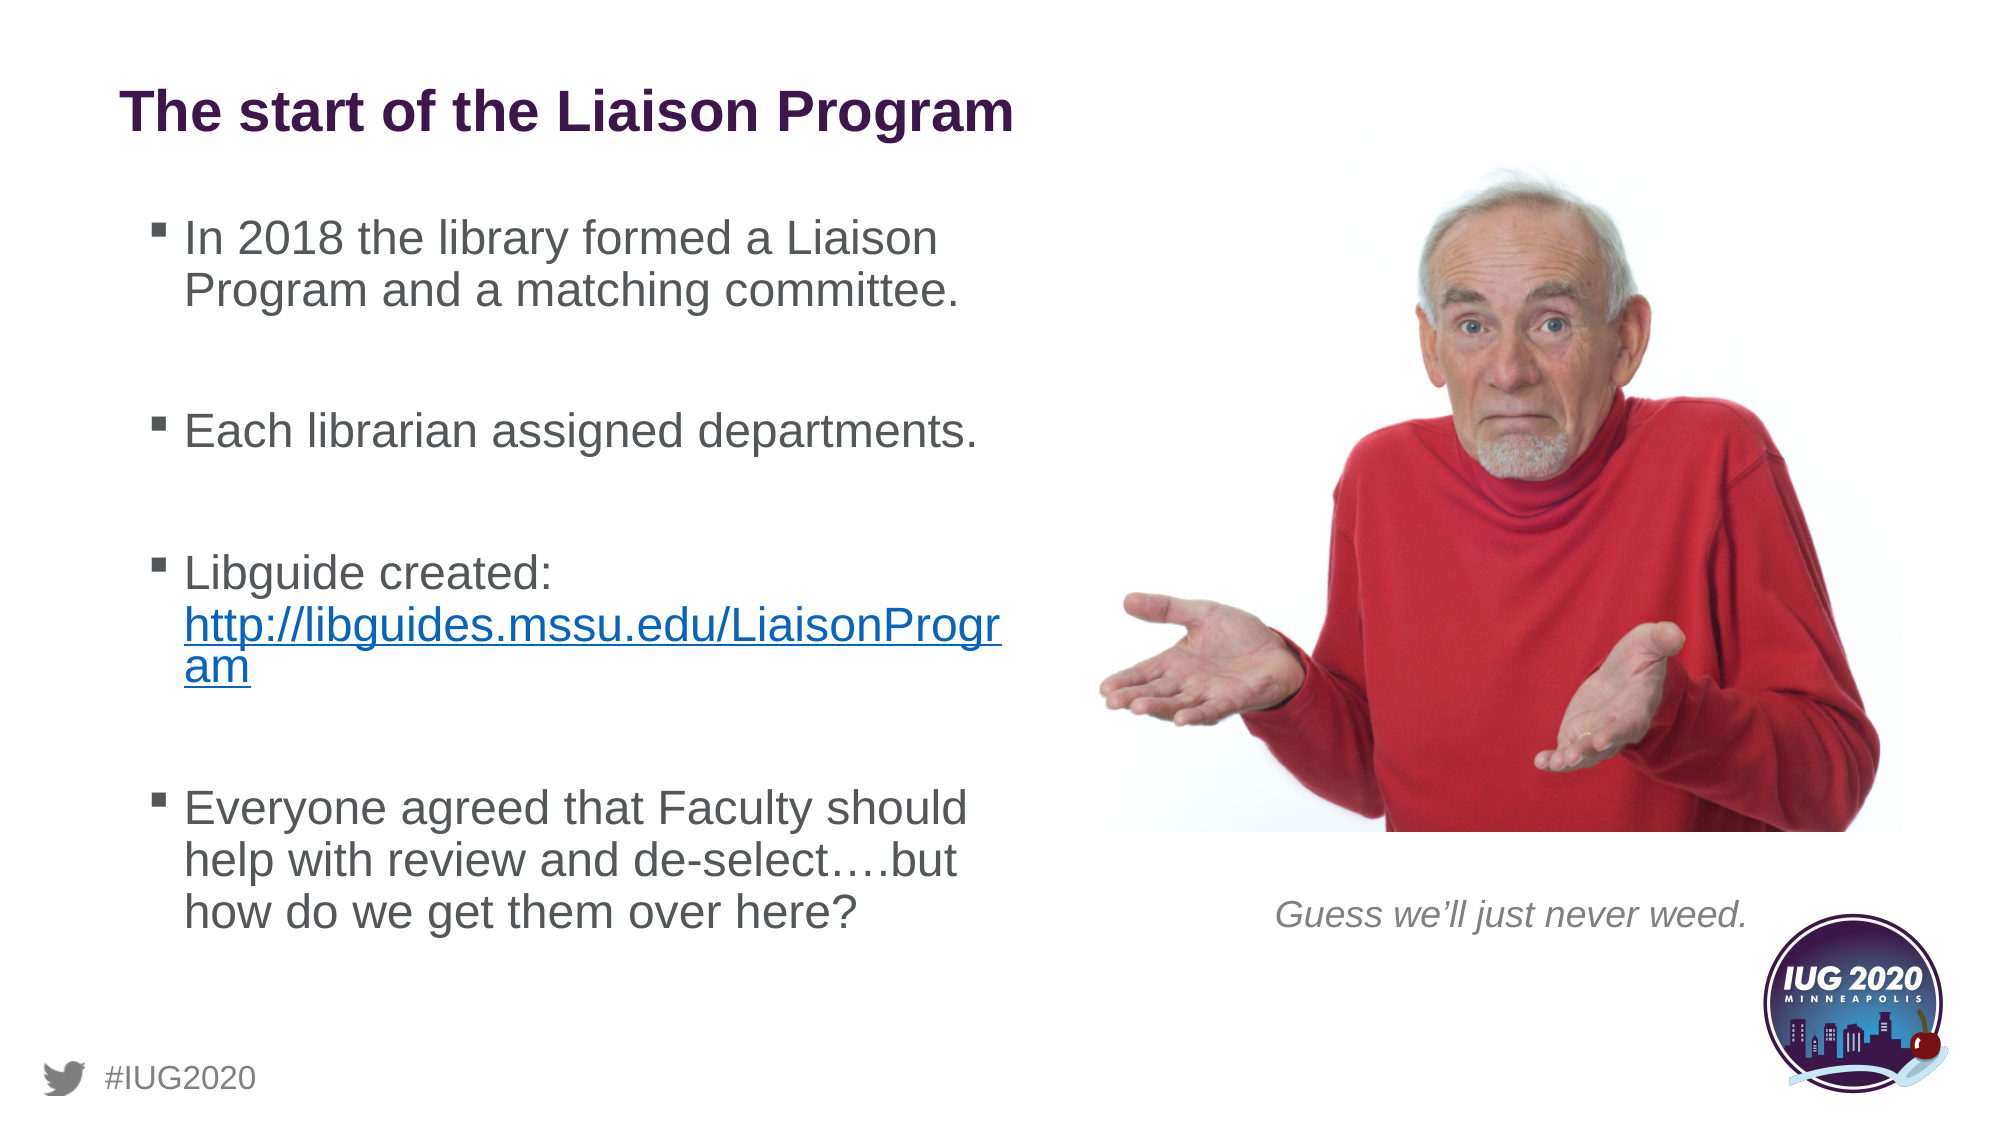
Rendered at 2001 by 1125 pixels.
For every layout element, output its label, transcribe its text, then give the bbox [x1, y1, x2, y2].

picture [1754, 904, 1953, 1103]
list In 2018 the library formed a Liaison Program and a matching committee. Each librarian assigned departments. Libguide created: http://libguides.mssu.edu/LiaisonProgram Everyone agreed that Faculty should help with review and de-select….but how do we get them over here? [132, 205, 1026, 920]
title The start of the Liaison Program [104, 51, 1923, 173]
list Guess we’ll just never weed. [1259, 887, 1766, 1050]
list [1013, 108, 1902, 832]
